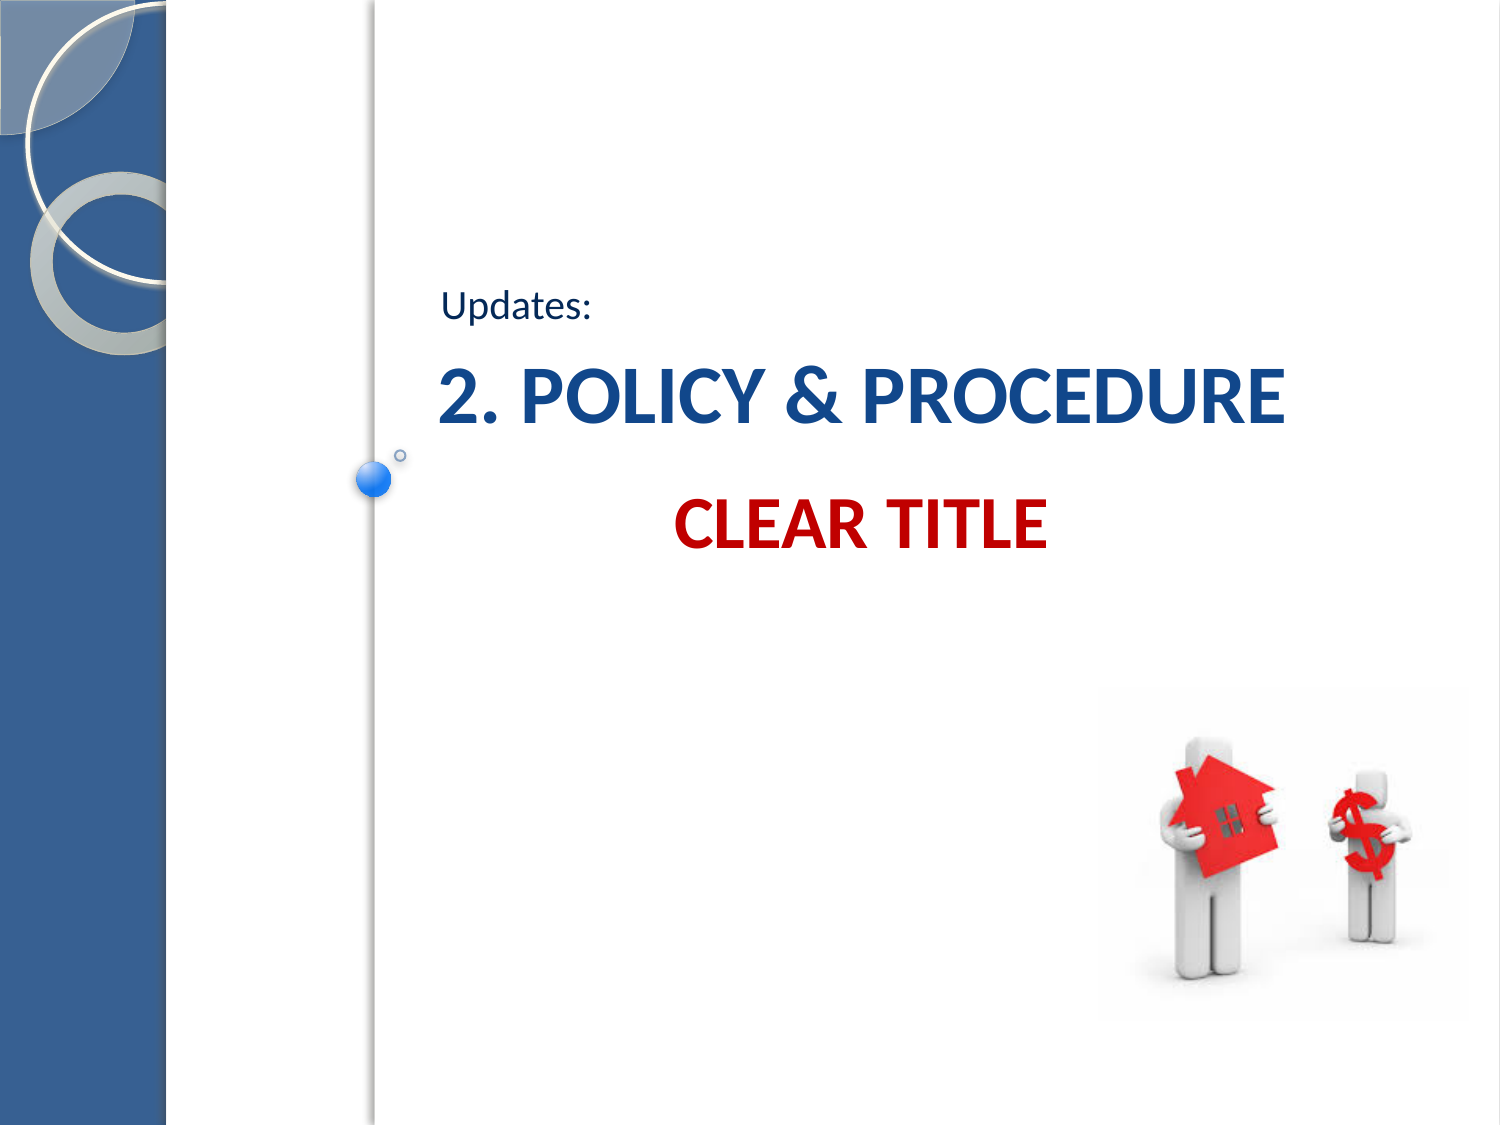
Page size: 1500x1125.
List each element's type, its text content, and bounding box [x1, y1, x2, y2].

picture [1098, 687, 1470, 1021]
title 2. Policy & procedure [422, 339, 1473, 450]
list Updates: [422, 87, 1473, 336]
text_box Clear title [422, 462, 1300, 688]
